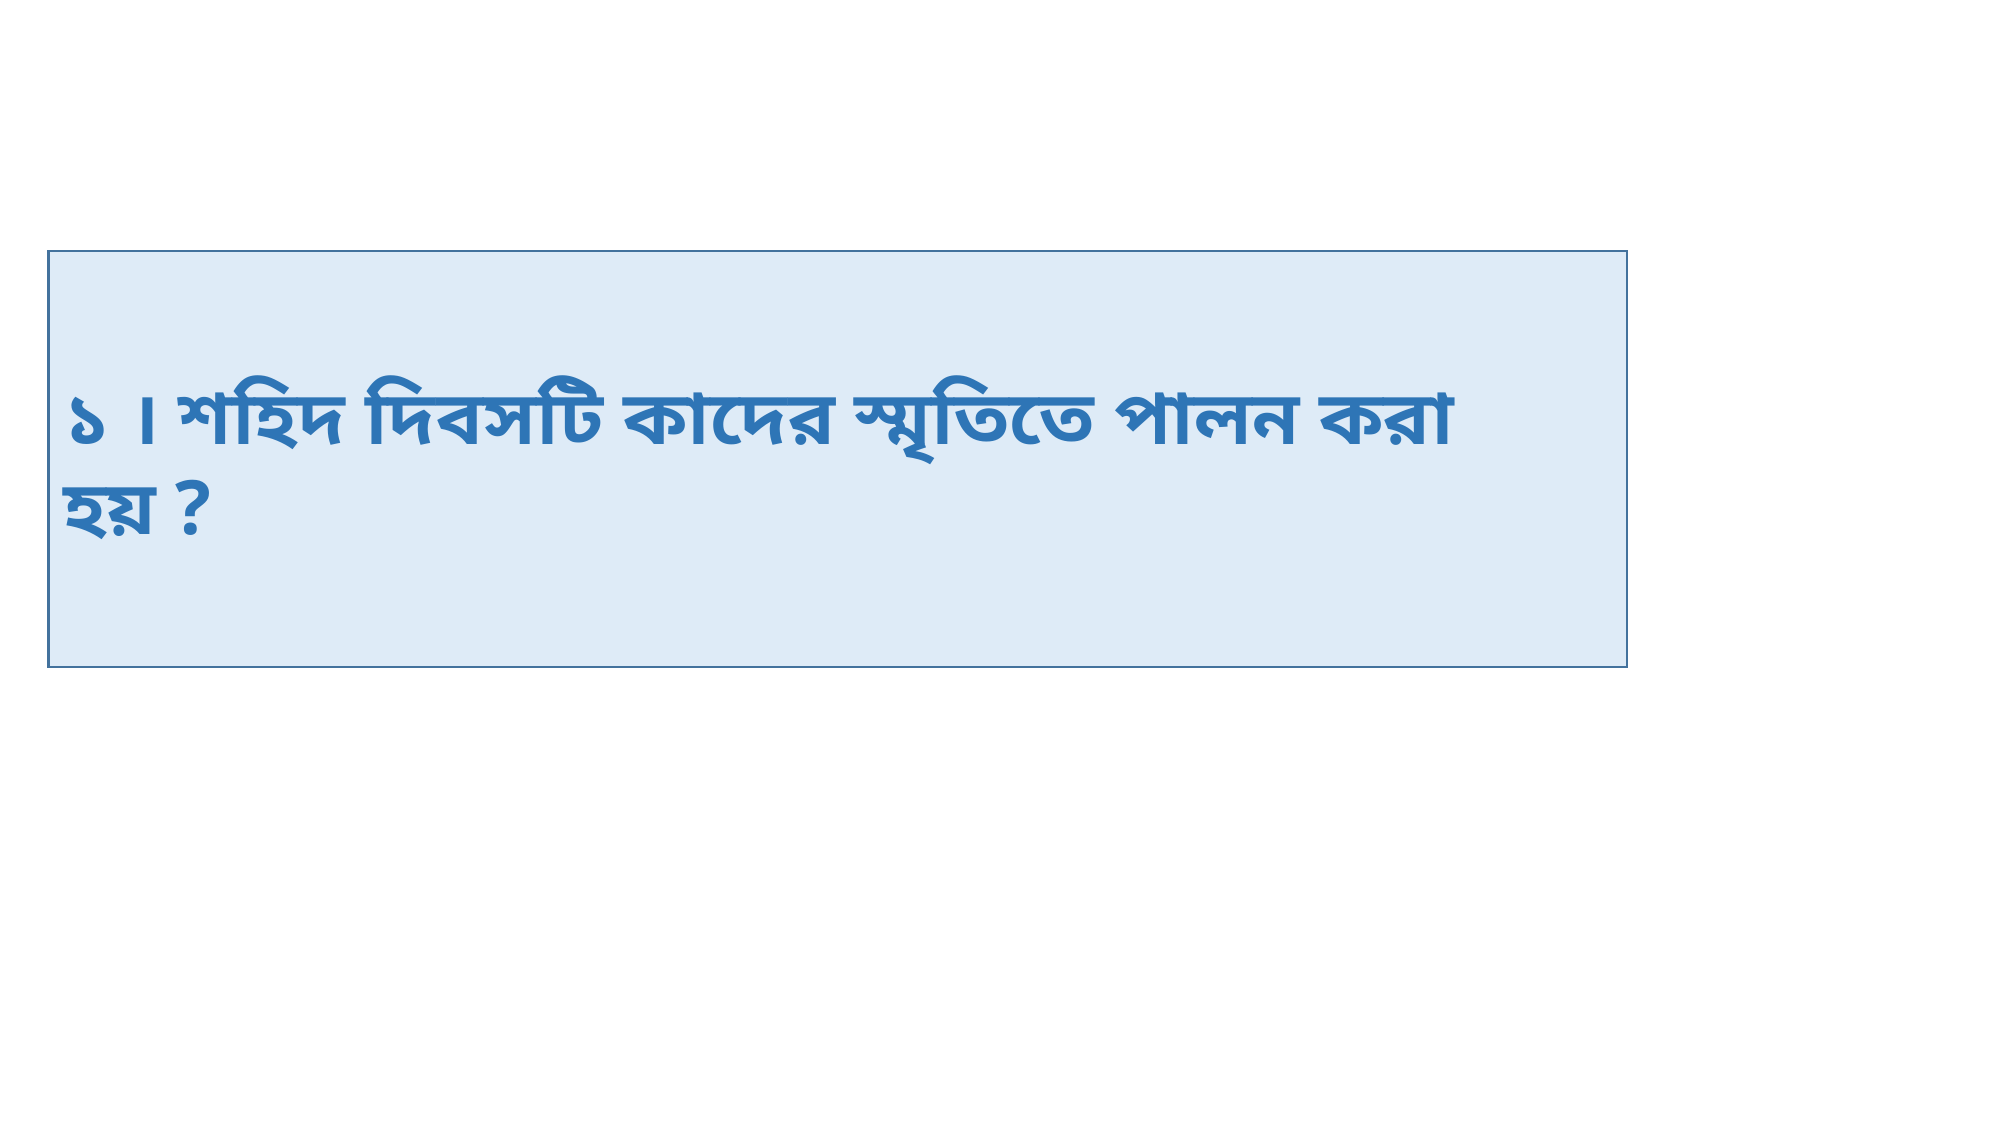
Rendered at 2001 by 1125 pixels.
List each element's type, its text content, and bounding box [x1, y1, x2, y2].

text_box ১ । শহিদ দিবসটি কাদের স্মৃতিতে পালন করা হয় ? [47, 250, 1628, 668]
